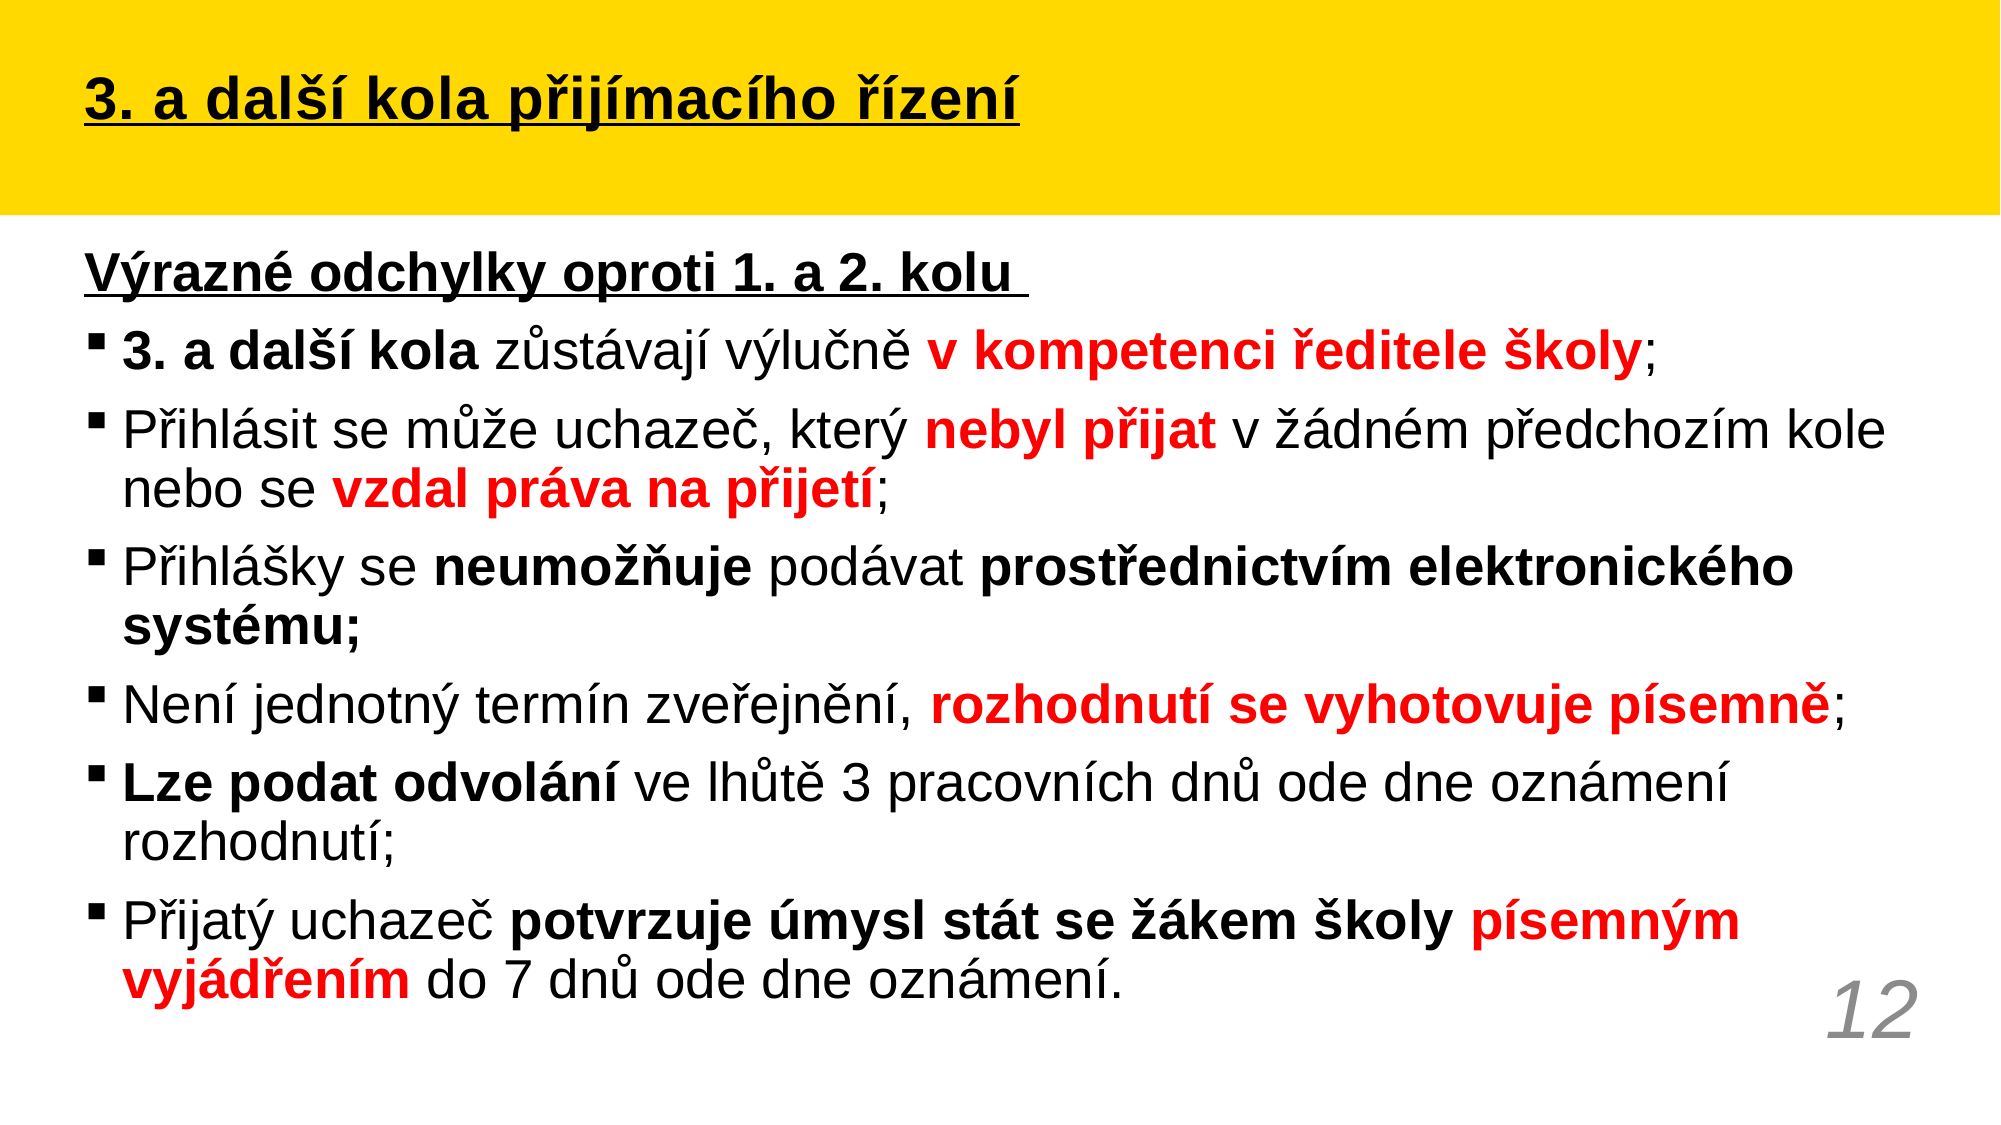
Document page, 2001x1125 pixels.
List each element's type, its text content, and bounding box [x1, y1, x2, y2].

list Výrazné odchylky oproti 1. a 2. kolu 3. a další kola zůstávají výlučně v kompetenci ředitele školy; Přihlásit se může uchazeč, který nebyl přijat v žádném předchozím kole nebo se vzdal práva na přijetí; Přihlášky se neumožňuje podávat prostřednictvím elektronického systému; Není jednotný termín zveřejnění, rozhodnutí se vyhotovuje písemně; Lze podat odvolání ve lhůtě 3 pracovních dnů ode dne oznámení rozhodnutí; Přijatý uchazeč potvrzuje úmysl stát se žákem školy písemným vyjádřením do 7 dnů ode dne oznámení. [69, 236, 1918, 1031]
slide_number 12 [1483, 976, 1934, 1063]
title 3. a další kola přijímacího řízení [69, 60, 1918, 214]
